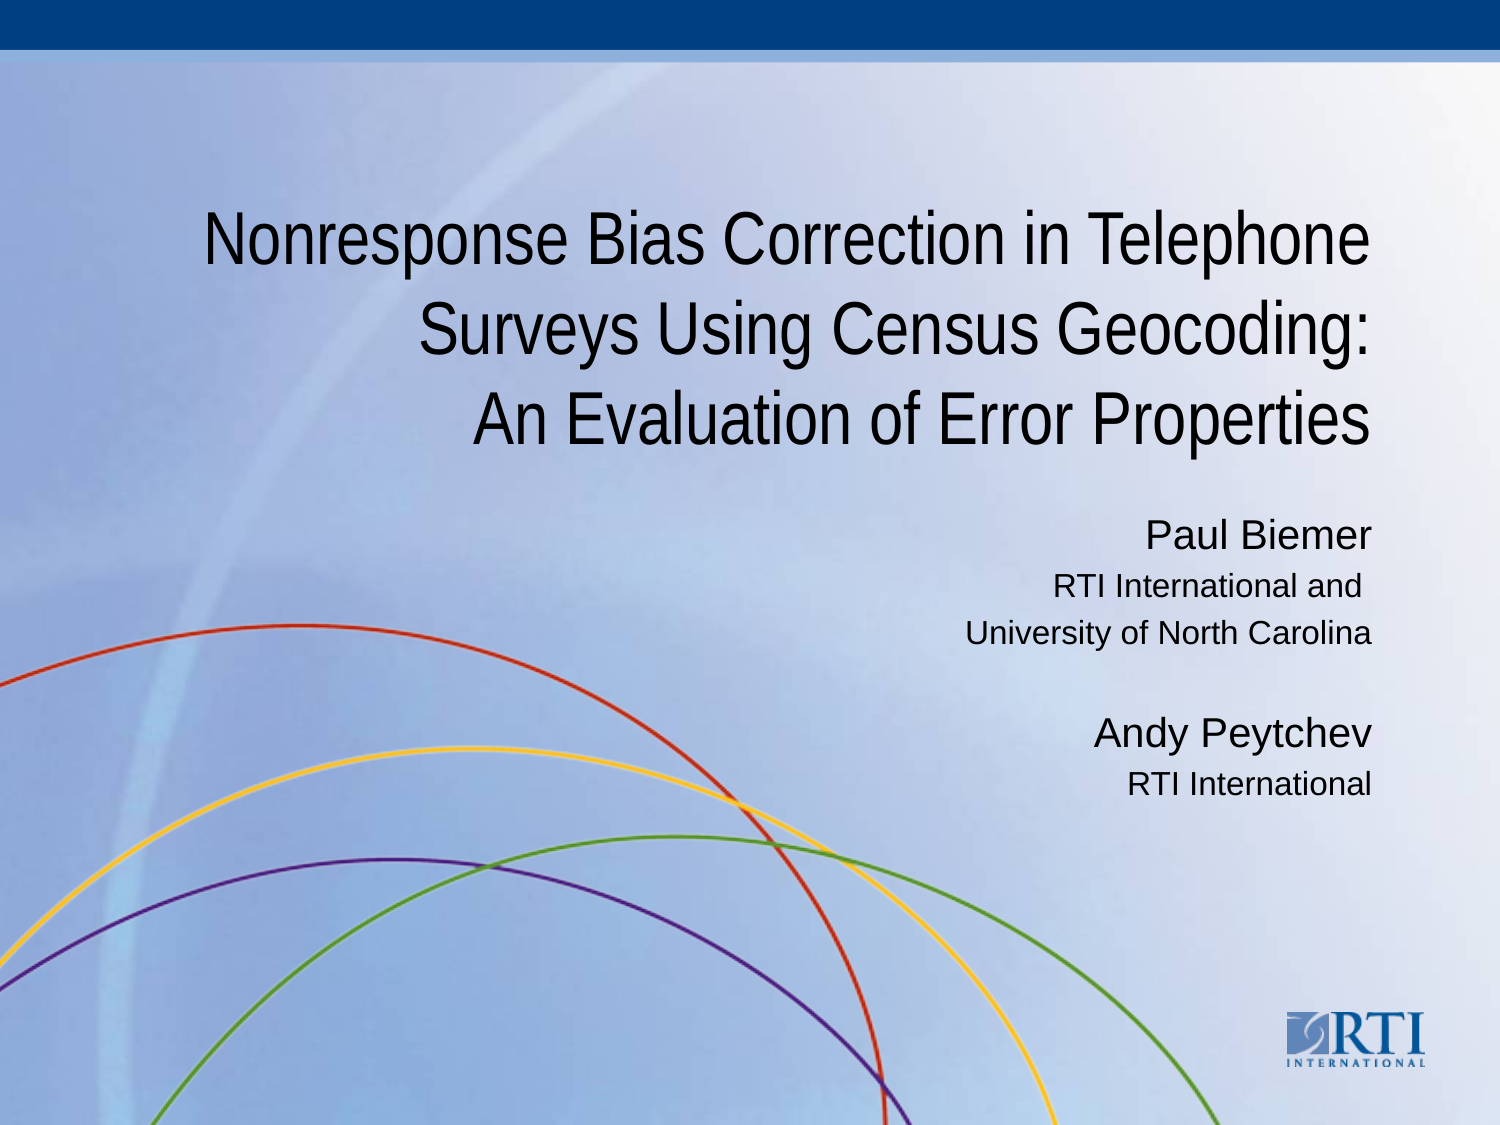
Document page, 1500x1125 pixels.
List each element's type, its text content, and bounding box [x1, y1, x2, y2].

subtitle Paul Biemer RTI International and University of North Carolina Andy Peytchev RTI International [462, 499, 1388, 888]
title Nonresponse Bias Correction in Telephone Surveys Using Census Geocoding: An Evaluation of Error Properties [37, 212, 1388, 438]
picture [0, 63, 1500, 1125]
